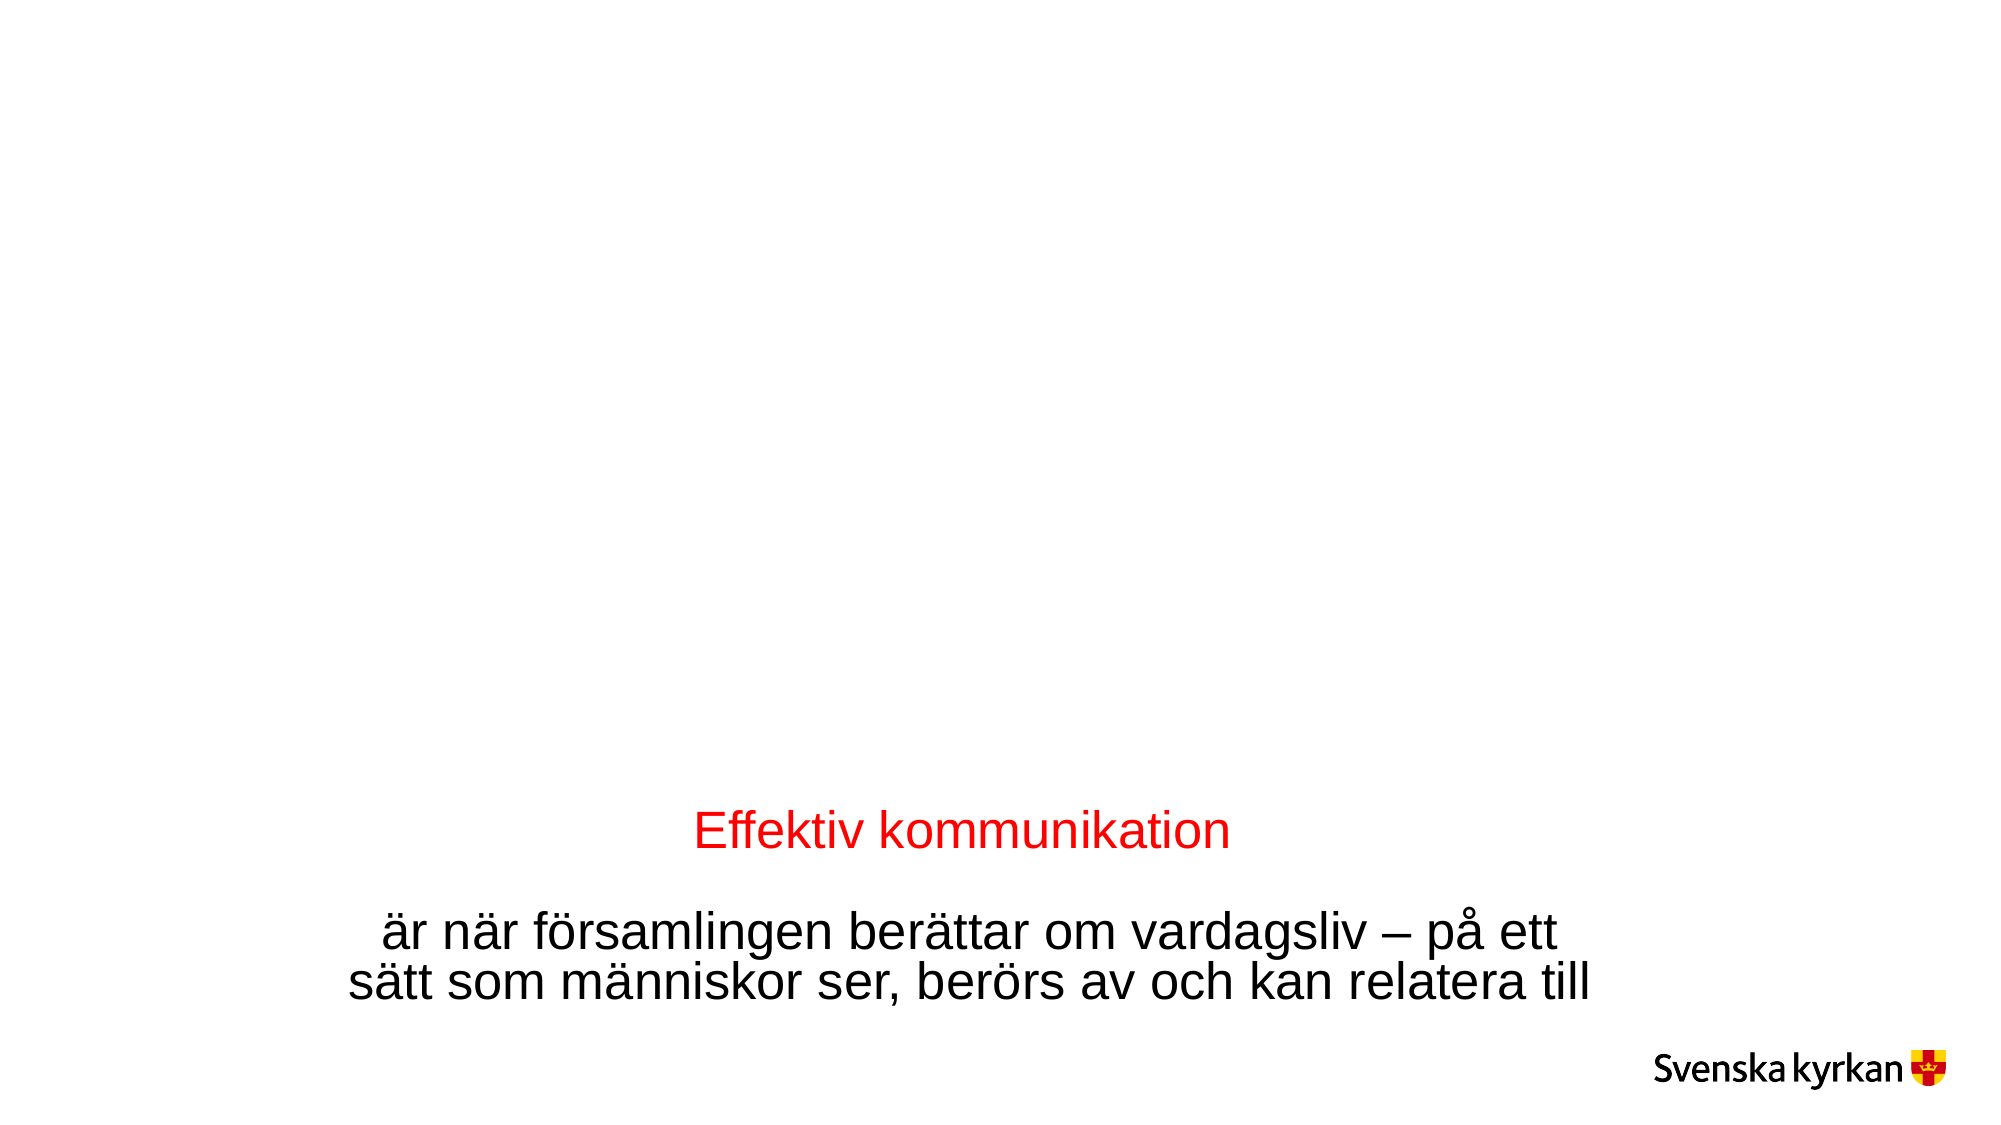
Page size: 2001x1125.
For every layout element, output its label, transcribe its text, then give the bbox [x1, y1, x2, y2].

picture [1654, 1050, 1946, 1090]
title Effektiv kommunikation är när församlingen berättar om vardagsliv – på ett sätt som människor ser, berörs av och kan relatera till [332, 776, 1608, 1018]
